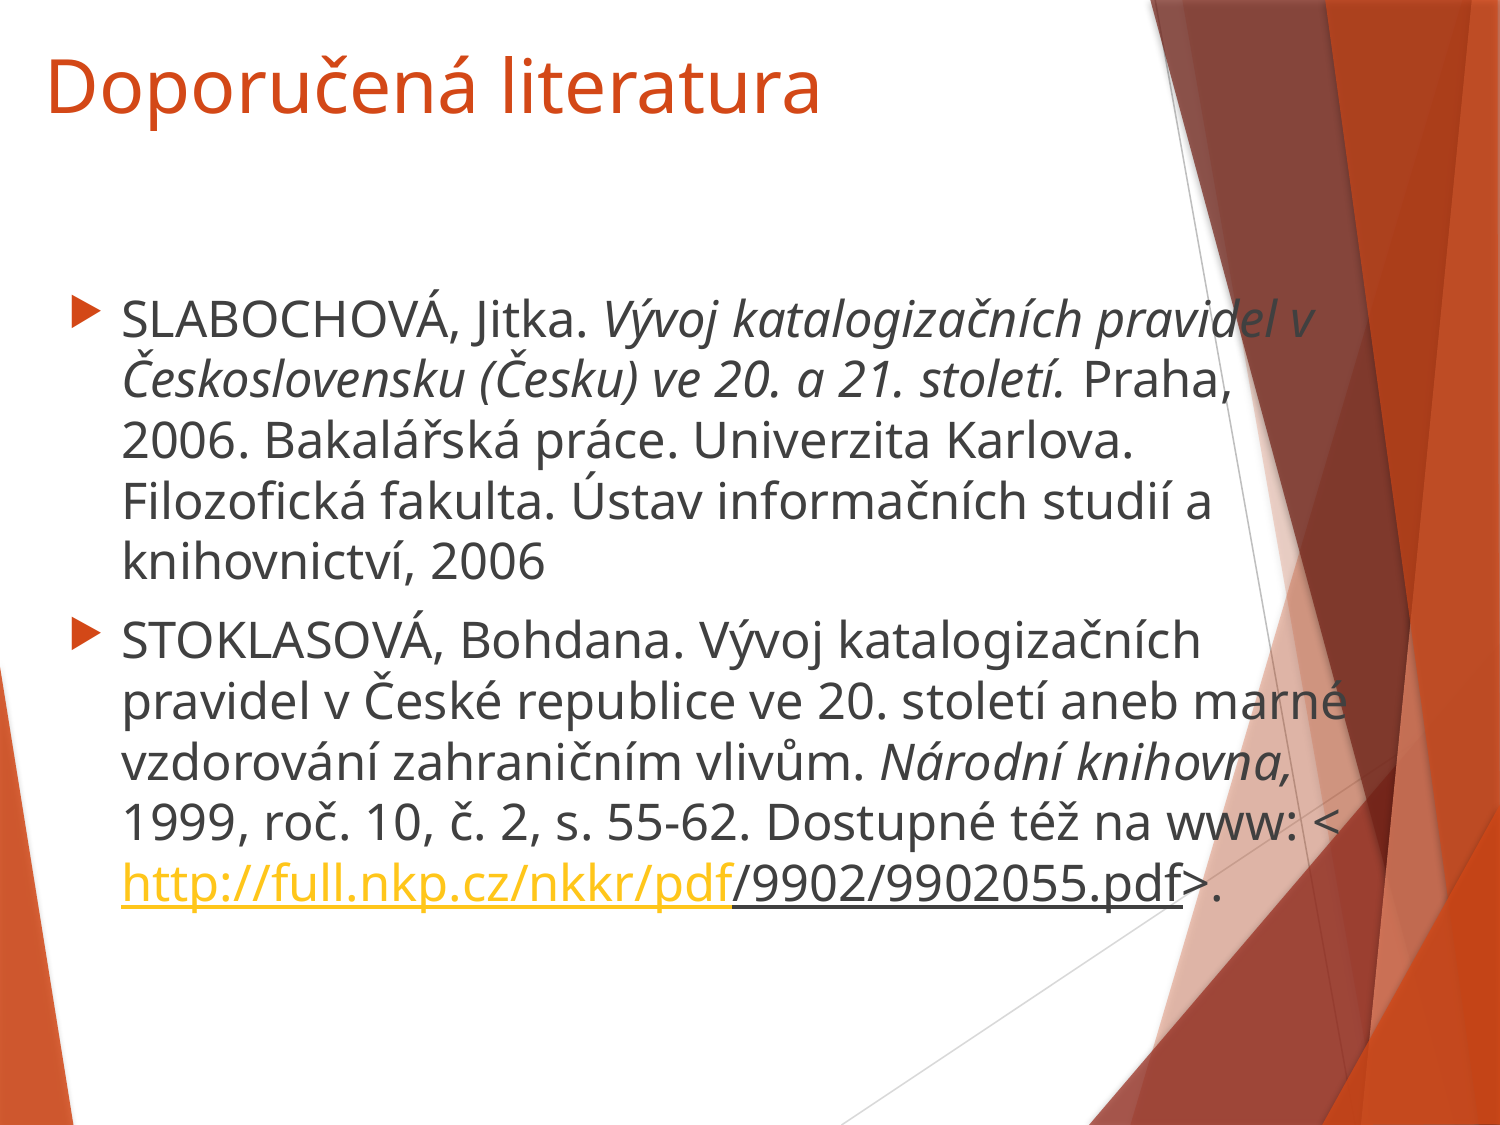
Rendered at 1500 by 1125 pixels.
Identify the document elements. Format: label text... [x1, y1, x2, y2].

list SLABOCHOVÁ, Jitka. Vývoj katalogizačních pravidel v Československu (Česku) ve 20. a 21. století. Praha, 2006. Bakalářská práce. Univerzita Karlova. Filozofická fakulta. Ústav informačních studií a knihovnictví, 2006 STOKLASOVÁ, Bohdana. Vývoj katalogizačních pravidel v České republice ve 20. století aneb marné vzdorování zahraničním vlivům. Národní knihovna, 1999, roč. 10, č. 2, s. 55-62. Dostupné též na www: <http://full.nkp.cz/nkkr/pdf/9902/9902055.pdf>. [53, 278, 1373, 963]
title Doporučená literatura [29, 31, 1267, 216]
